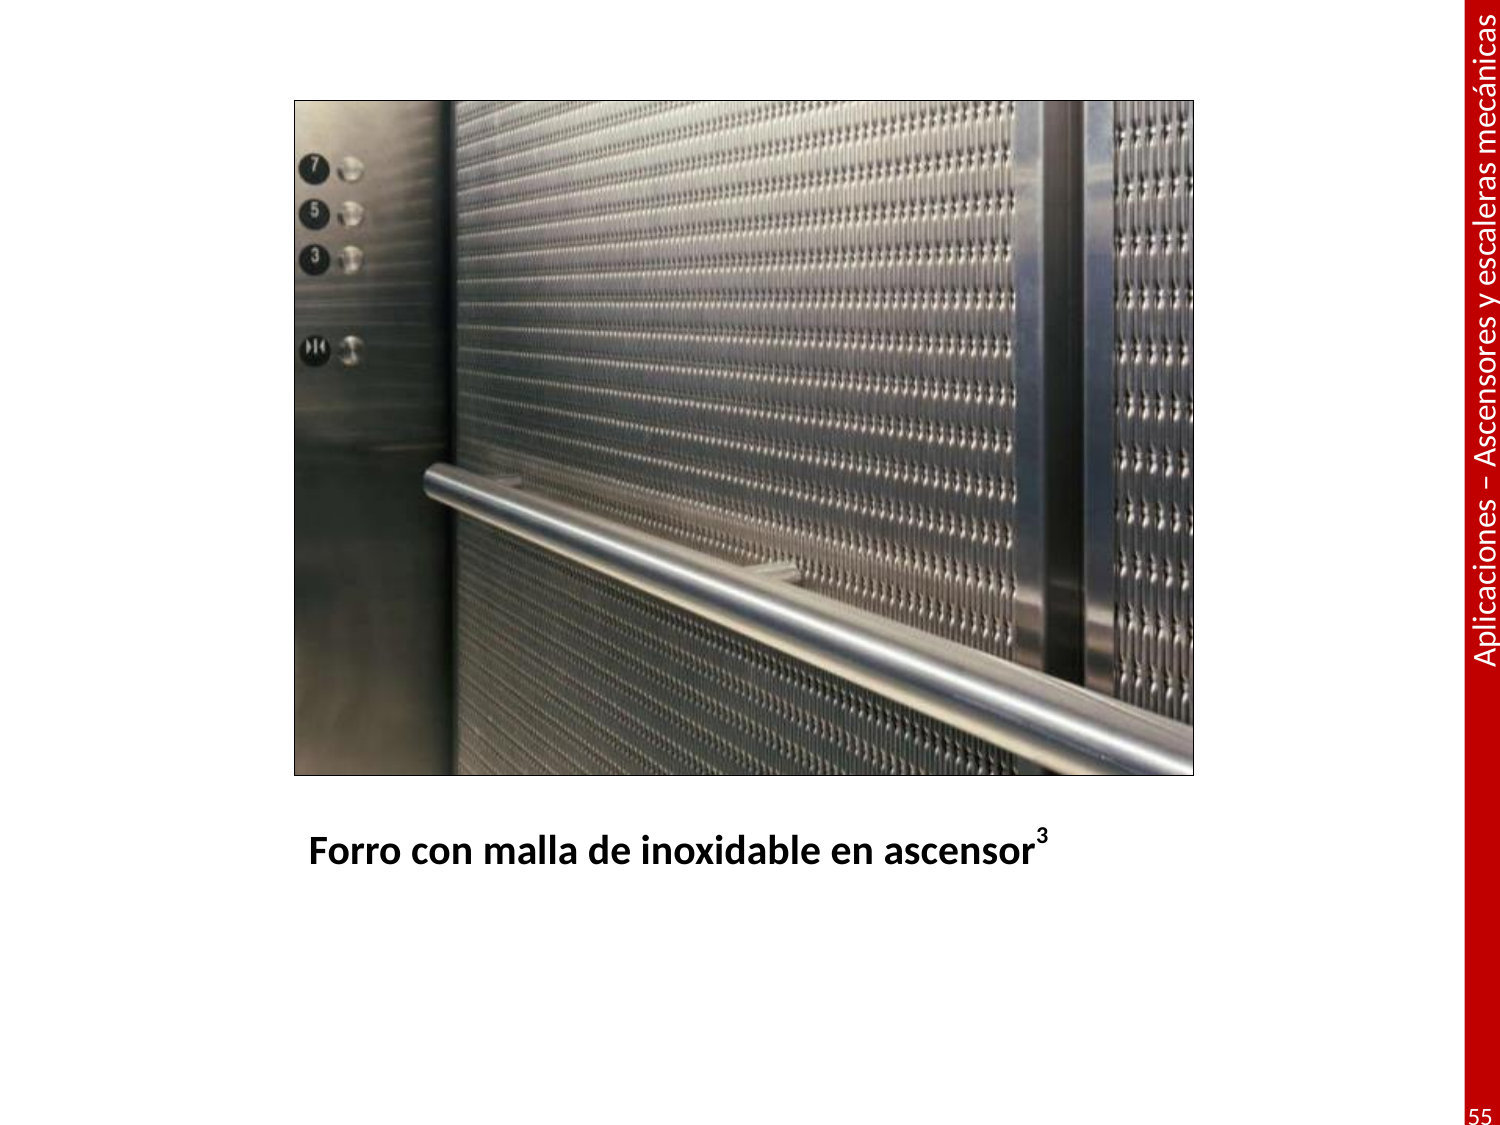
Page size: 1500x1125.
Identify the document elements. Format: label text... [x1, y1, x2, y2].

title Forro con malla de inoxidable en ascensor3 [294, 787, 1194, 881]
slide_number 55 [1452, 1093, 1500, 1125]
picture [293, 100, 1195, 776]
